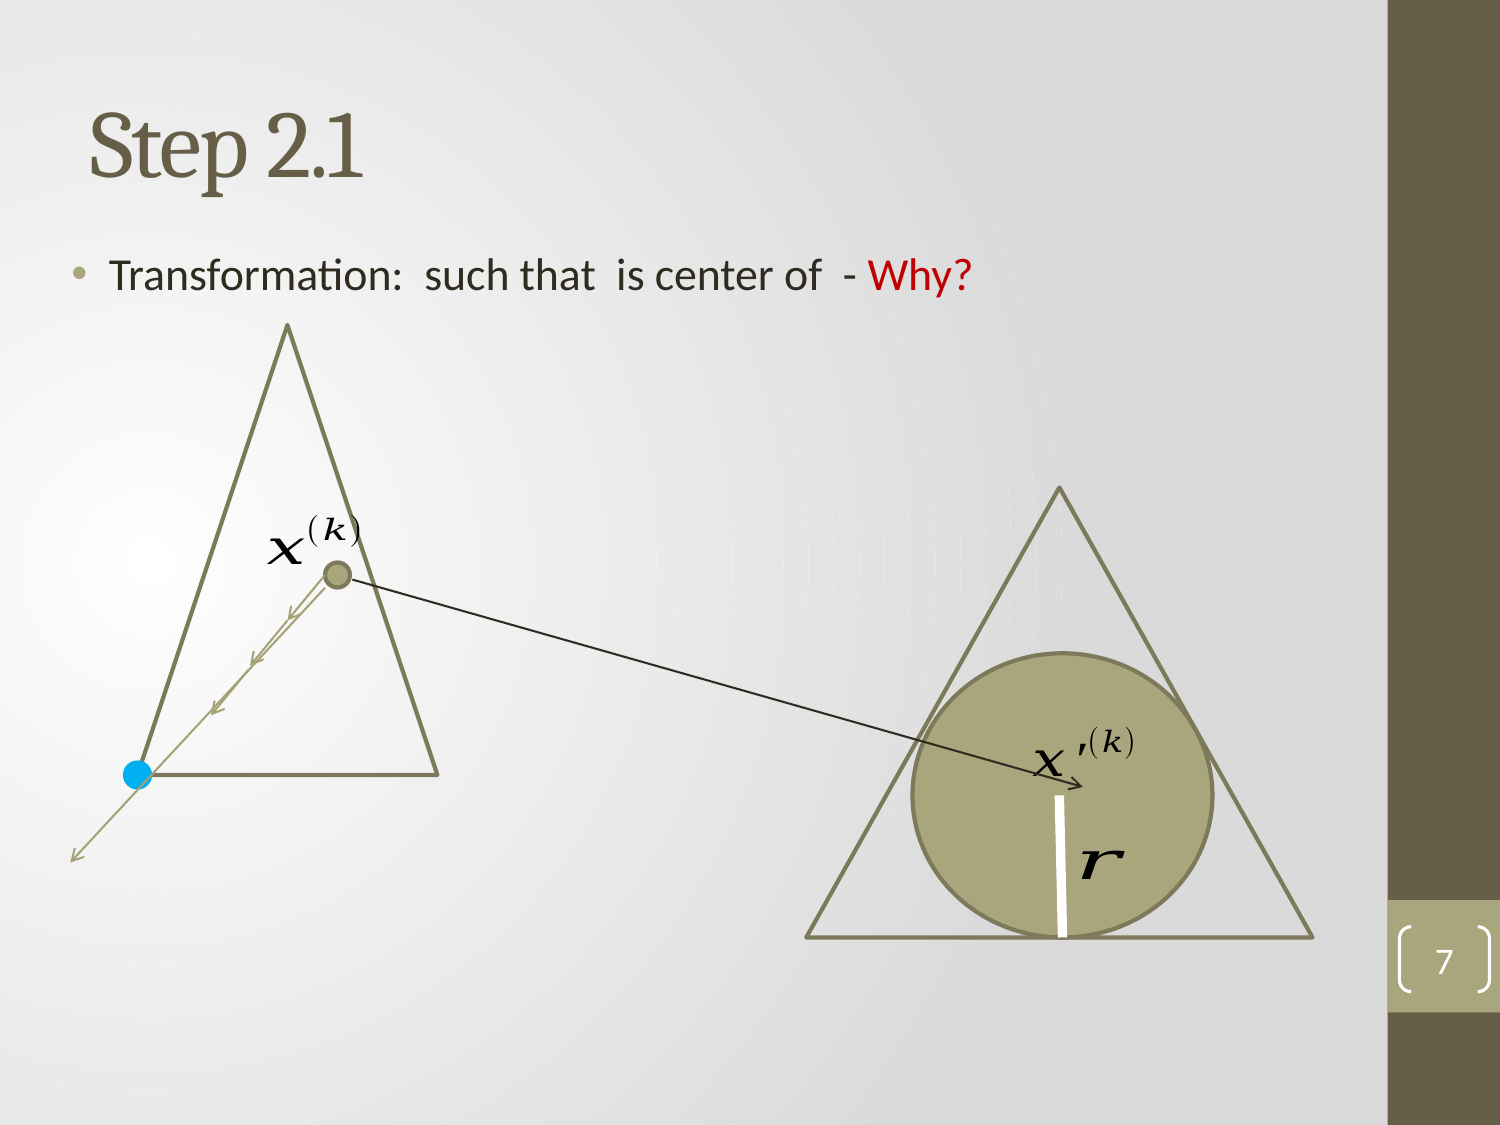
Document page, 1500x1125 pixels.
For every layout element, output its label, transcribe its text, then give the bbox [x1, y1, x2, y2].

title Step 2.1 [75, 45, 1325, 233]
slide_number 7 [1397, 925, 1492, 994]
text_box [805, 486, 1314, 938]
text_box [200, 322, 372, 580]
text_box [325, 560, 353, 590]
text_box [336, 586, 349, 778]
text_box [69, 587, 326, 863]
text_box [351, 579, 1084, 788]
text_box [286, 574, 326, 581]
